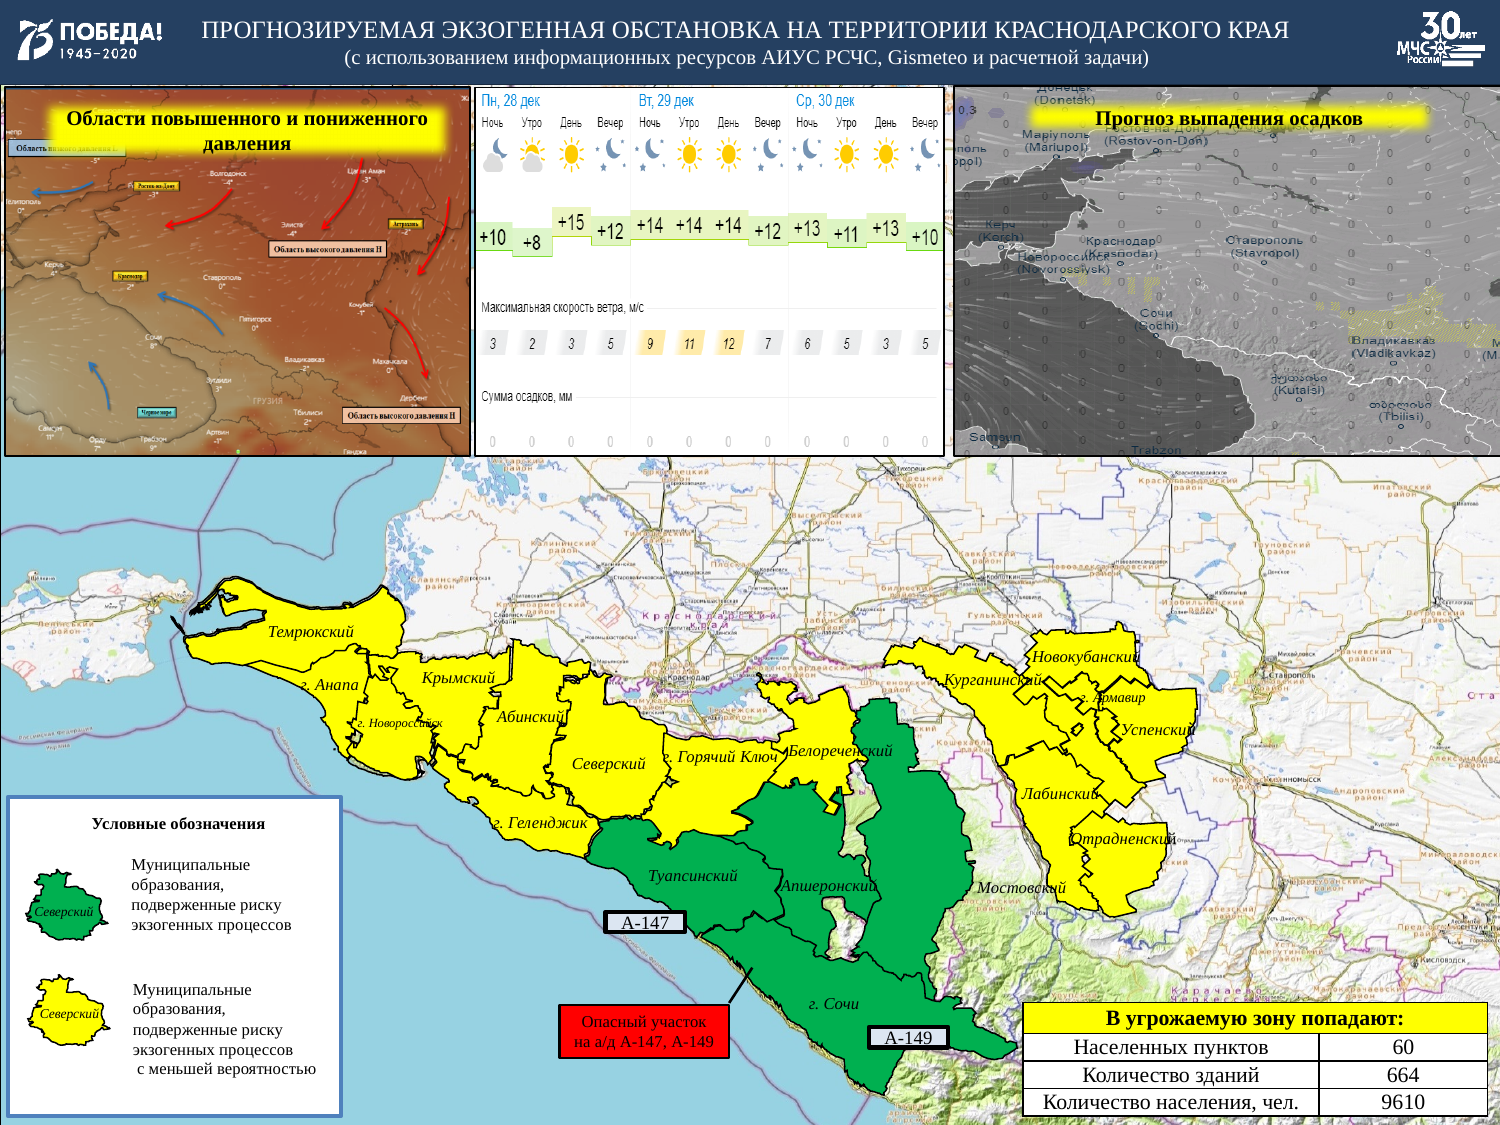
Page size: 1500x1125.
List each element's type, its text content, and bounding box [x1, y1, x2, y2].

picture [0, 84, 1500, 1125]
picture [3, 3, 175, 76]
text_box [728, 967, 753, 1004]
picture [1397, 11, 1485, 70]
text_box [7, 796, 342, 1117]
text_box ПРОГНОЗИРУЕМАЯ ЭКЗОГЕННАЯ ОБСТАНОВКА НА ТЕРРИТОРИИ КРАСНОДАРСКОГО КРАЯ (с использованием информационных ресурсов АИУС РСЧС, Gismeteo и расчетной задачи) [0, 0, 1500, 84]
